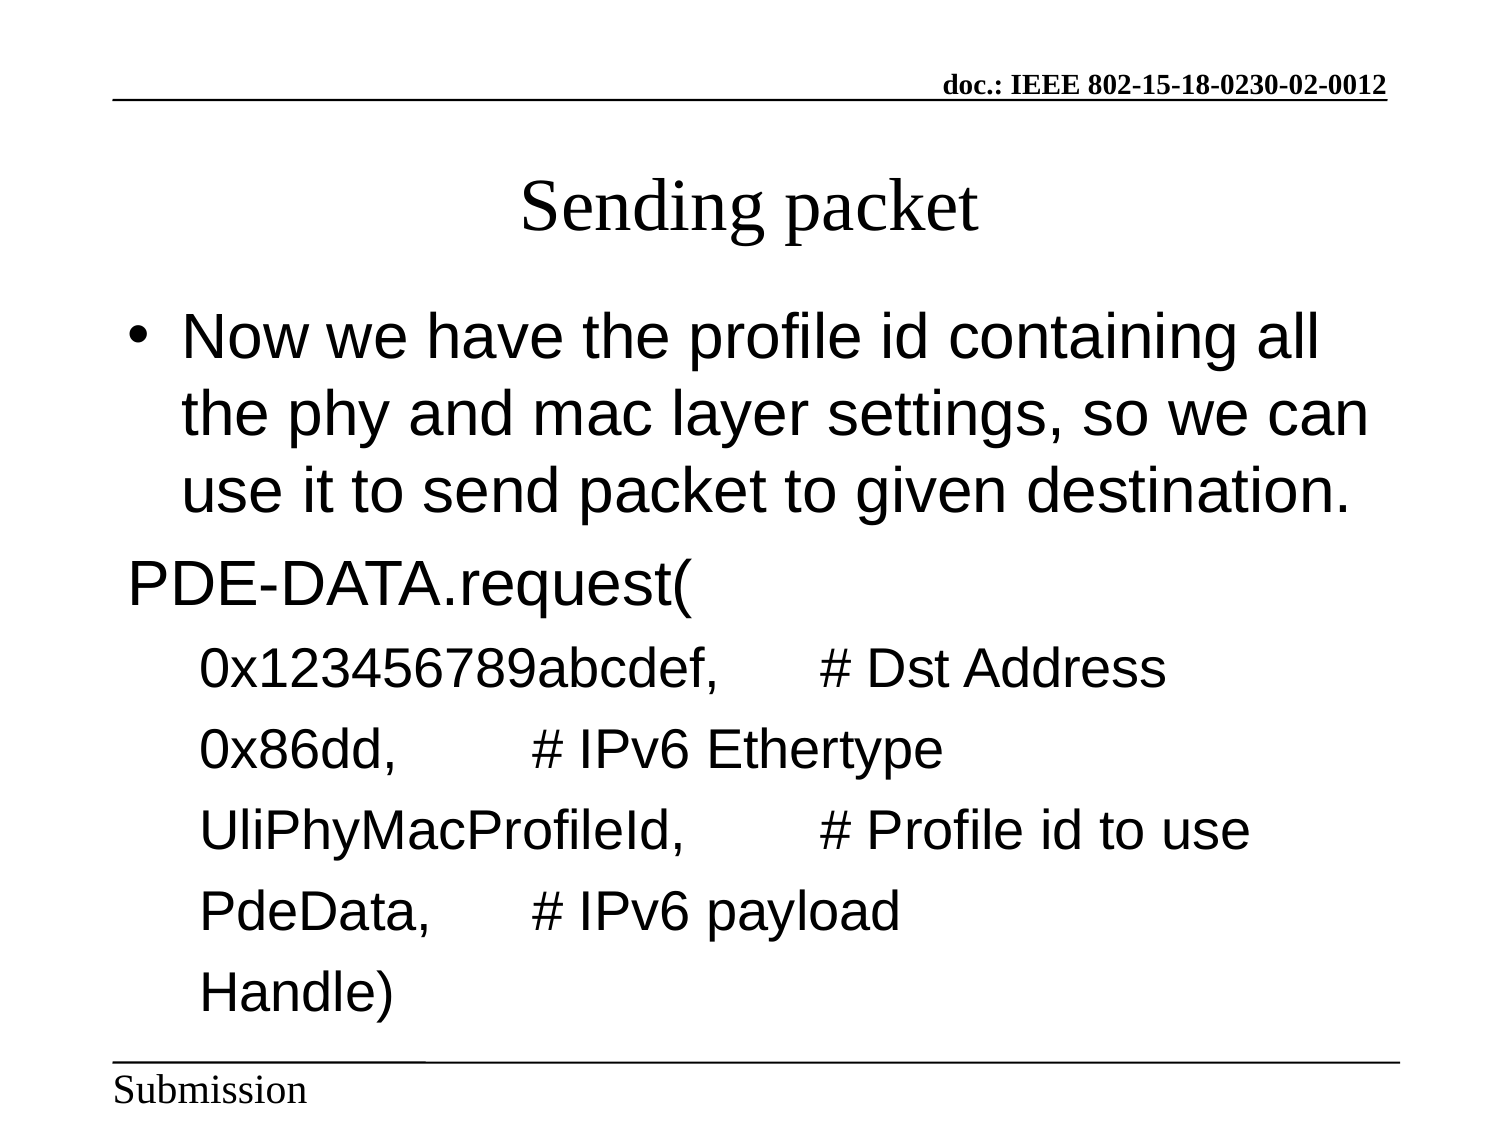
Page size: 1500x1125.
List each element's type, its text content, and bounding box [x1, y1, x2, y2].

text_box Sending packet [112, 112, 1388, 287]
text_box Now we have the profile id containing all the phy and mac layer settings, so we can use it to send packet to given destination. PDE-DATA.request( 0x123456789abcdef, # Dst Address 0x86dd, # IPv6 Ethertype UliPhyMacProfileId, # Profile id to use PdeData, # IPv6 payload Handle) [112, 287, 1388, 1055]
